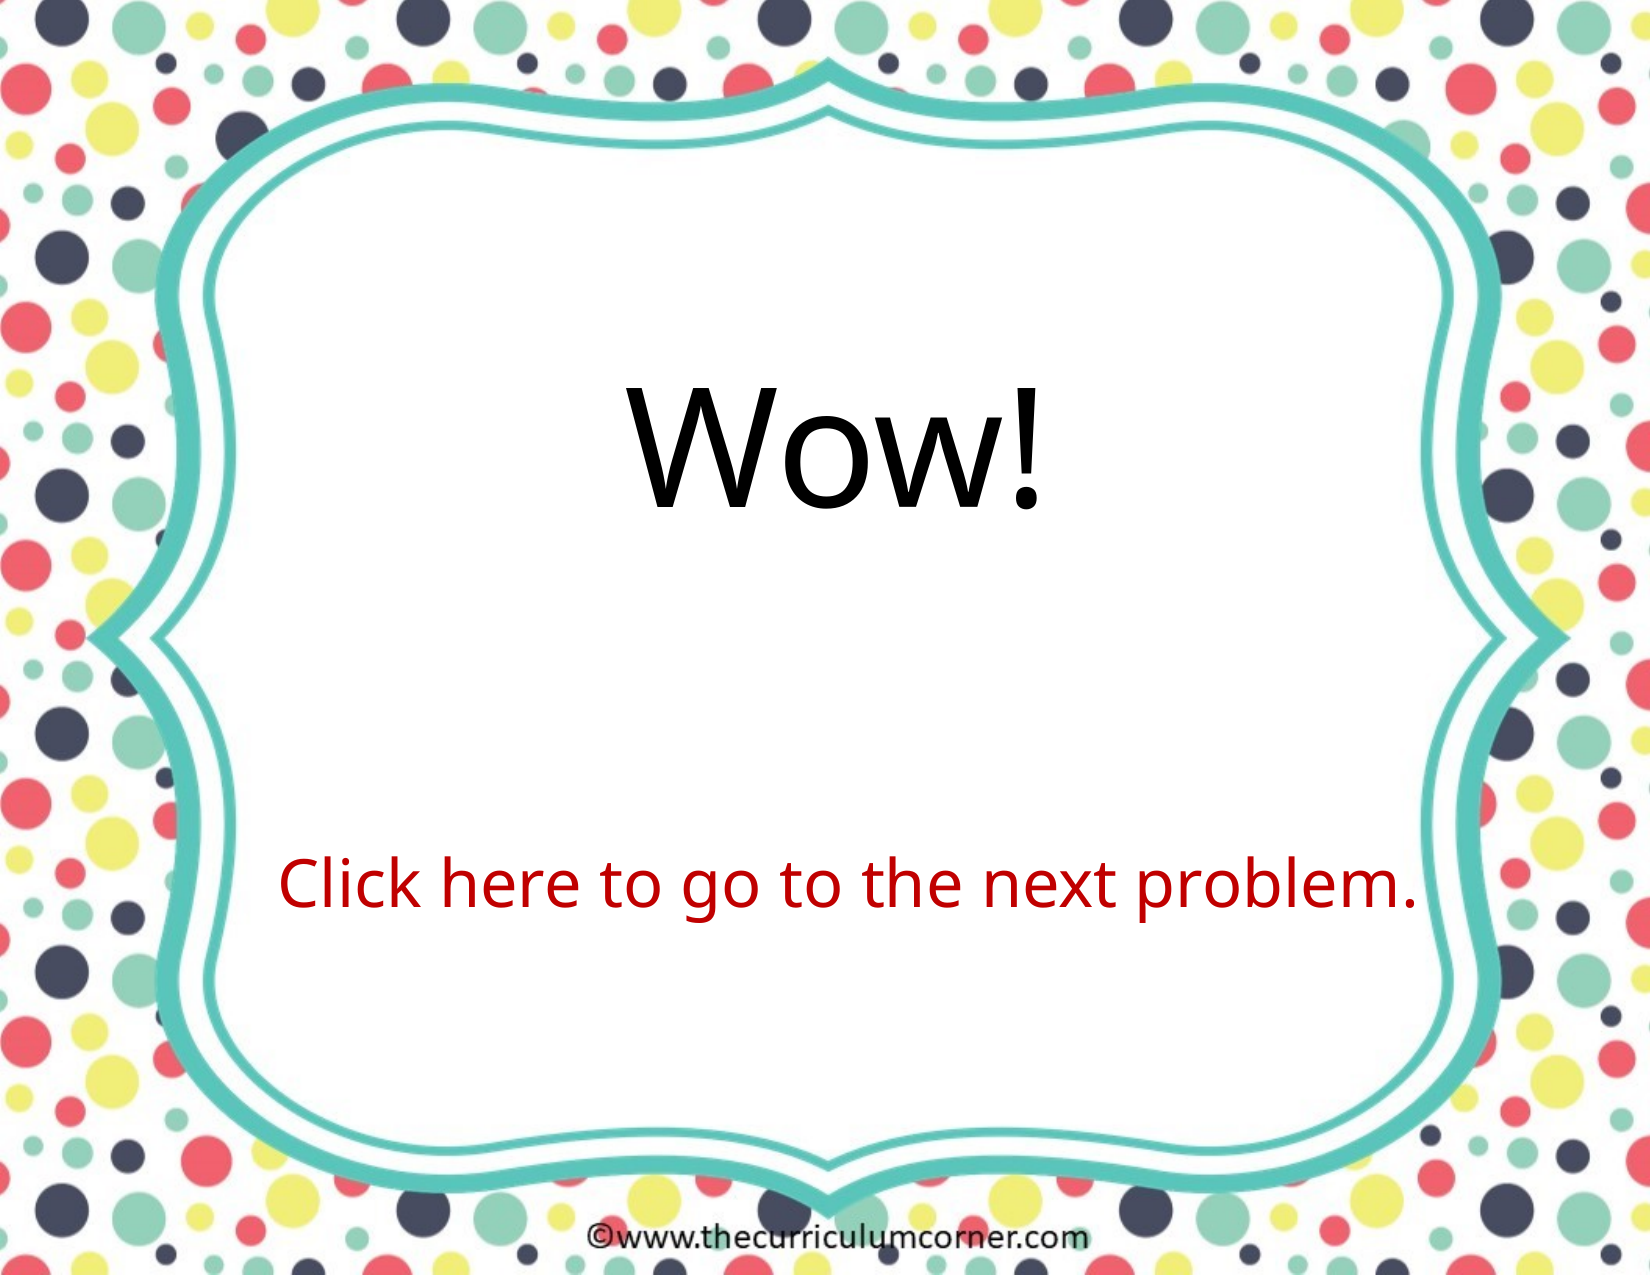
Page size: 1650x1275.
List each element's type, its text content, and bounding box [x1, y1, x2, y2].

picture [0, 0, 1650, 1275]
text_box Wow! [609, 333, 1065, 548]
text_box Click here to go to the next problem. [263, 833, 1436, 928]
